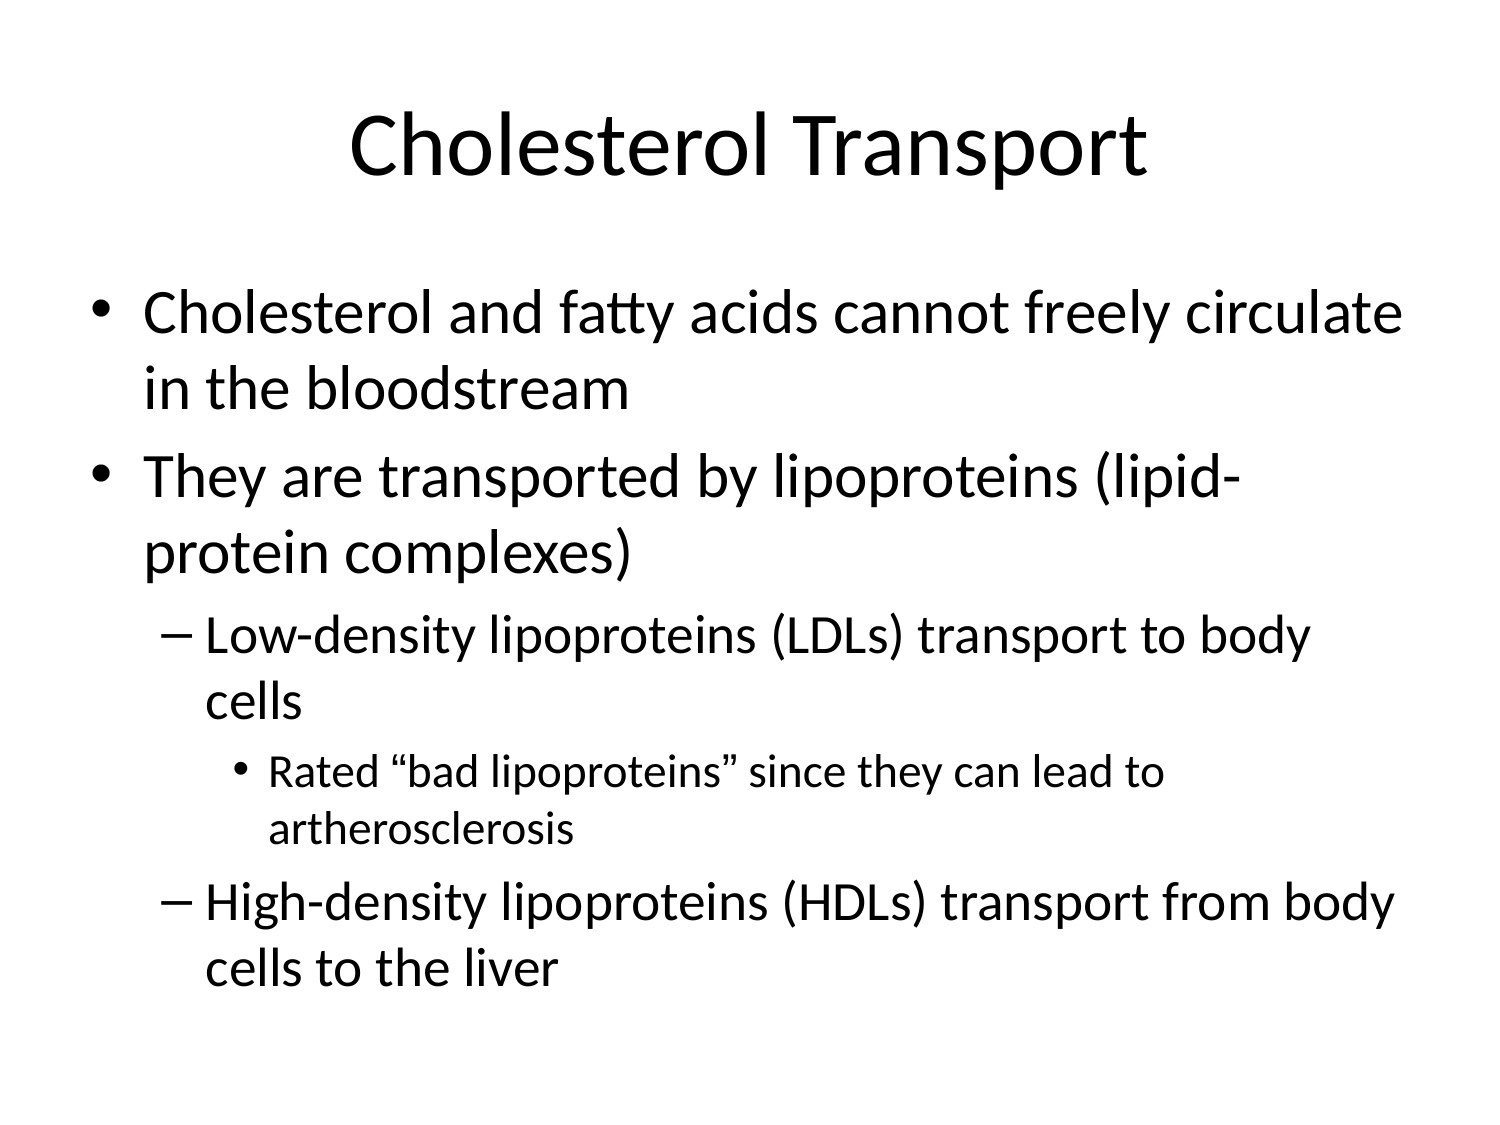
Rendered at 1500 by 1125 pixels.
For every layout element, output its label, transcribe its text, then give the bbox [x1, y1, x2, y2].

title Cholesterol Transport [75, 45, 1425, 233]
list Cholesterol and fatty acids cannot freely circulate in the bloodstream They are transported by lipoproteins (lipid-protein complexes) Low-density lipoproteins (LDLs) transport to body cells Rated “bad lipoproteins” since they can lead to artherosclerosis High-density lipoproteins (HDLs) transport from body cells to the liver [75, 262, 1425, 1005]
